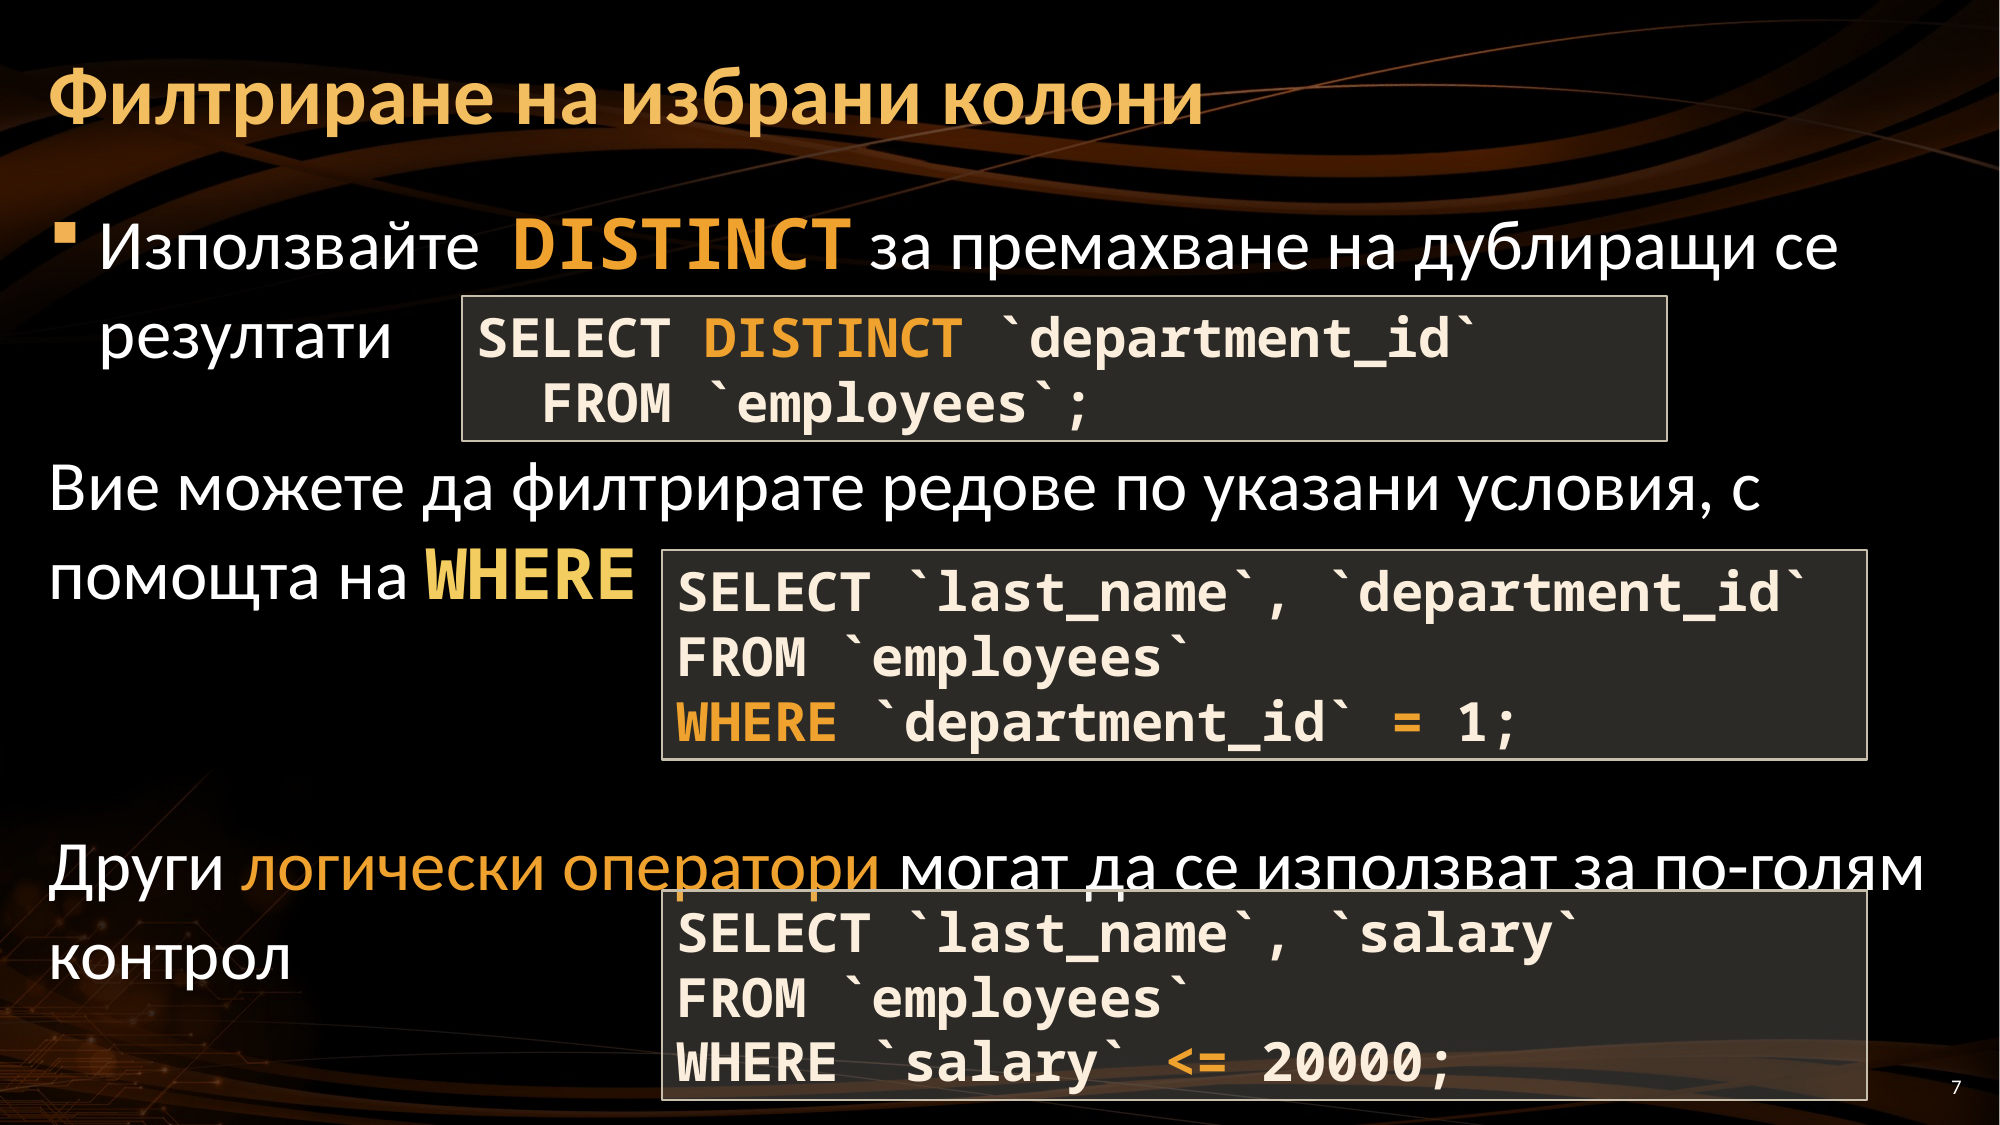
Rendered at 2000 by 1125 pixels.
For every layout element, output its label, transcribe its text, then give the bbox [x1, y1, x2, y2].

text_box SELECT `last_name`, `department_id` FROM `employees` WHERE `department_id` = 1; [661, 549, 1867, 760]
text_box SELECT DISTINCT `department_id` FROM `employees`; [462, 296, 1667, 441]
list Използвайте DISTINCT за премахване на дублиращи се резултати Вие можете да филтрирате редове по указани условия, с помощта на WHERE Други логически оператори могат да се използват за по-голям контрол [31, 188, 1968, 1103]
picture [0, 0, 2000, 1125]
slide_number 7 [1897, 1070, 1968, 1103]
text_box SELECT `last_name`, `salary` FROM `employees` WHERE `salary` <= 20000; [661, 890, 1867, 1101]
title Филтриране на избрани колони [30, 6, 1968, 189]
